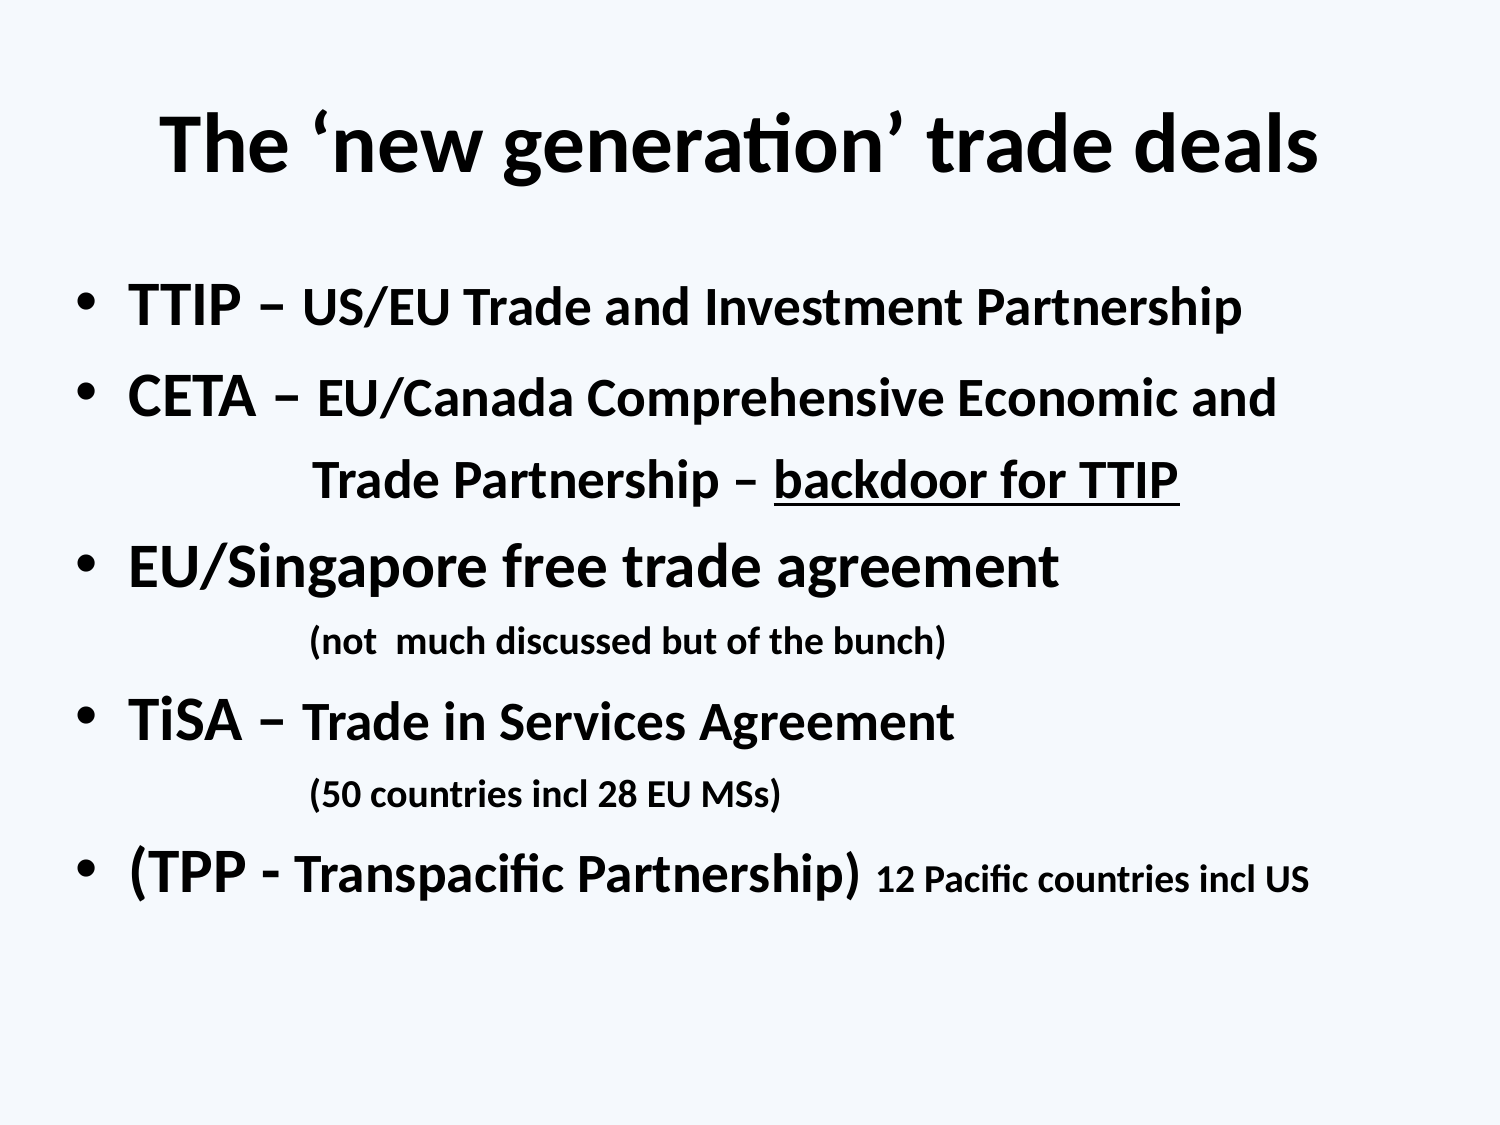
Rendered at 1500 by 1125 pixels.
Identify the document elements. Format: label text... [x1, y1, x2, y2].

title The ‘new generation’ trade deals [74, 44, 1426, 234]
list TTIP – US/EU Trade and Investment Partnership CETA – EU/Canada Comprehensive Economic and Trade Partnership – backdoor for TTIP EU/Singapore free trade agreement (not much discussed but of the bunch) TiSA – Trade in Services Agreement (50 countries incl 28 EU MSs) (TPP - Transpacific Partnership) 12 Pacific countries incl US [74, 261, 1426, 1006]
